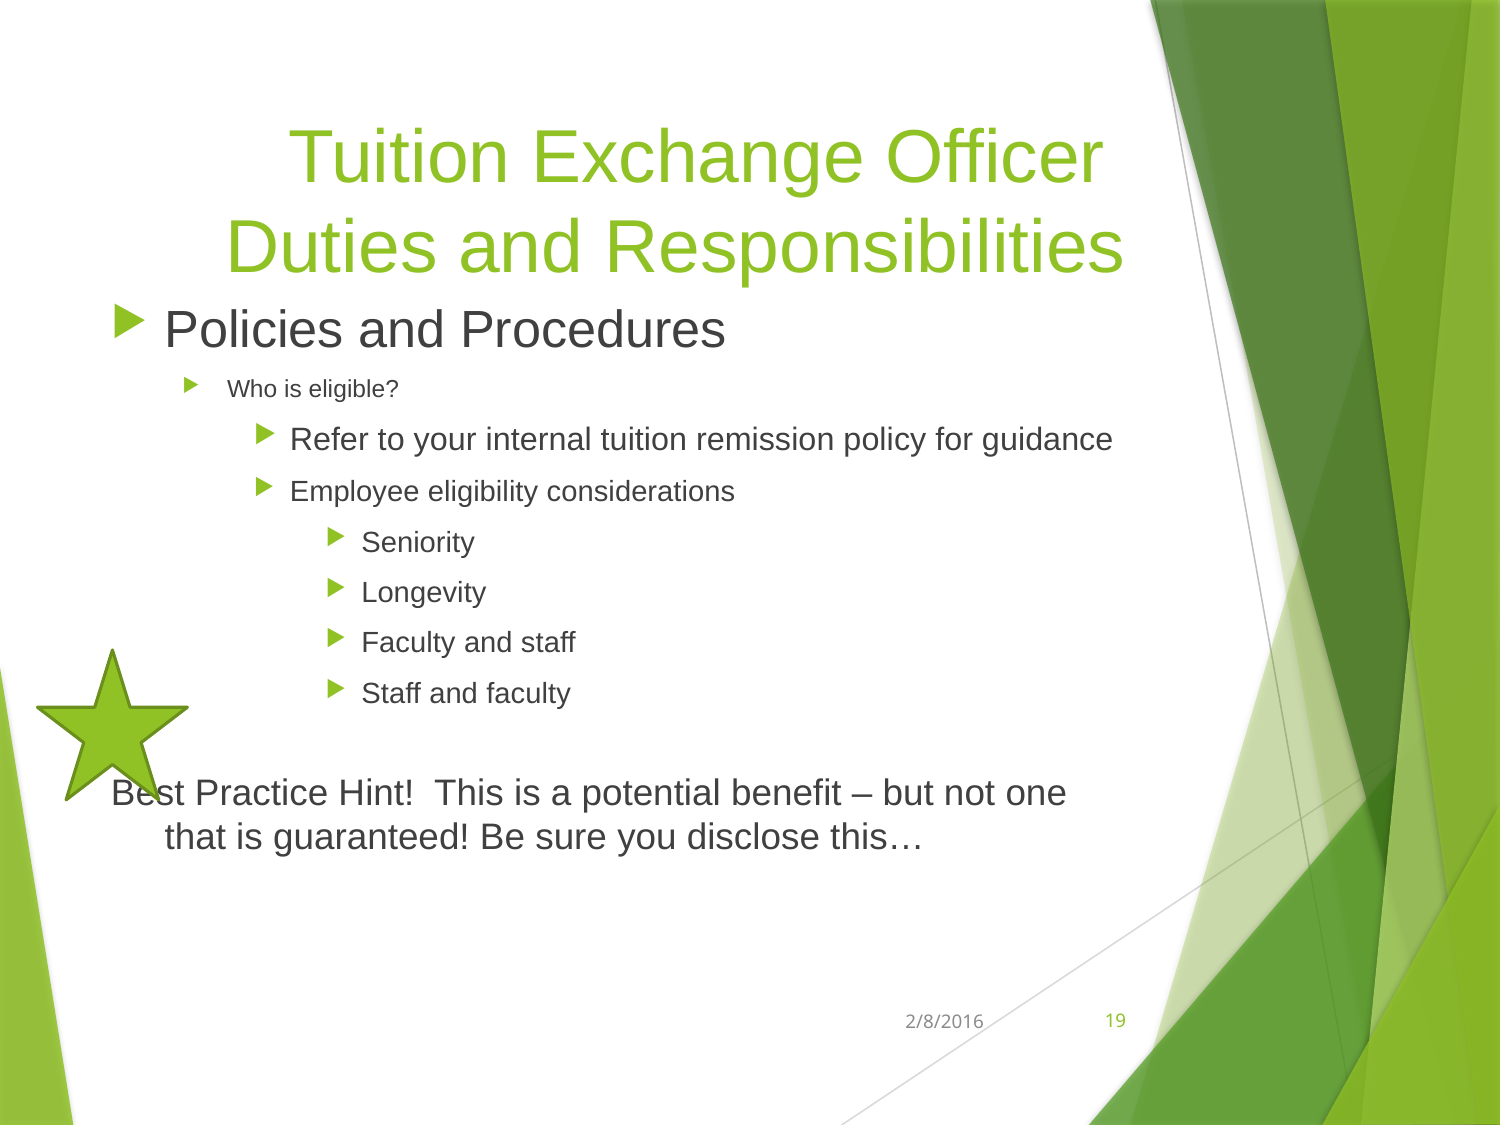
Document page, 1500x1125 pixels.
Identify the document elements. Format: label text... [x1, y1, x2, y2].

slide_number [886, 991, 999, 1051]
text_box [35, 648, 189, 802]
title Tuition Exchange Officer Duties and Responsibilities [99, 99, 1142, 317]
list Policies and Procedures Who is eligible? Refer to your internal tuition remission policy for guidance Employee eligibility considerations Seniority Longevity Faculty and staff Staff and faculty Best Practice Hint! This is a potential benefit – but not one that is guaranteed! Be sure you disclose this… [95, 287, 1138, 900]
slide_number 19 [1057, 991, 1142, 1051]
